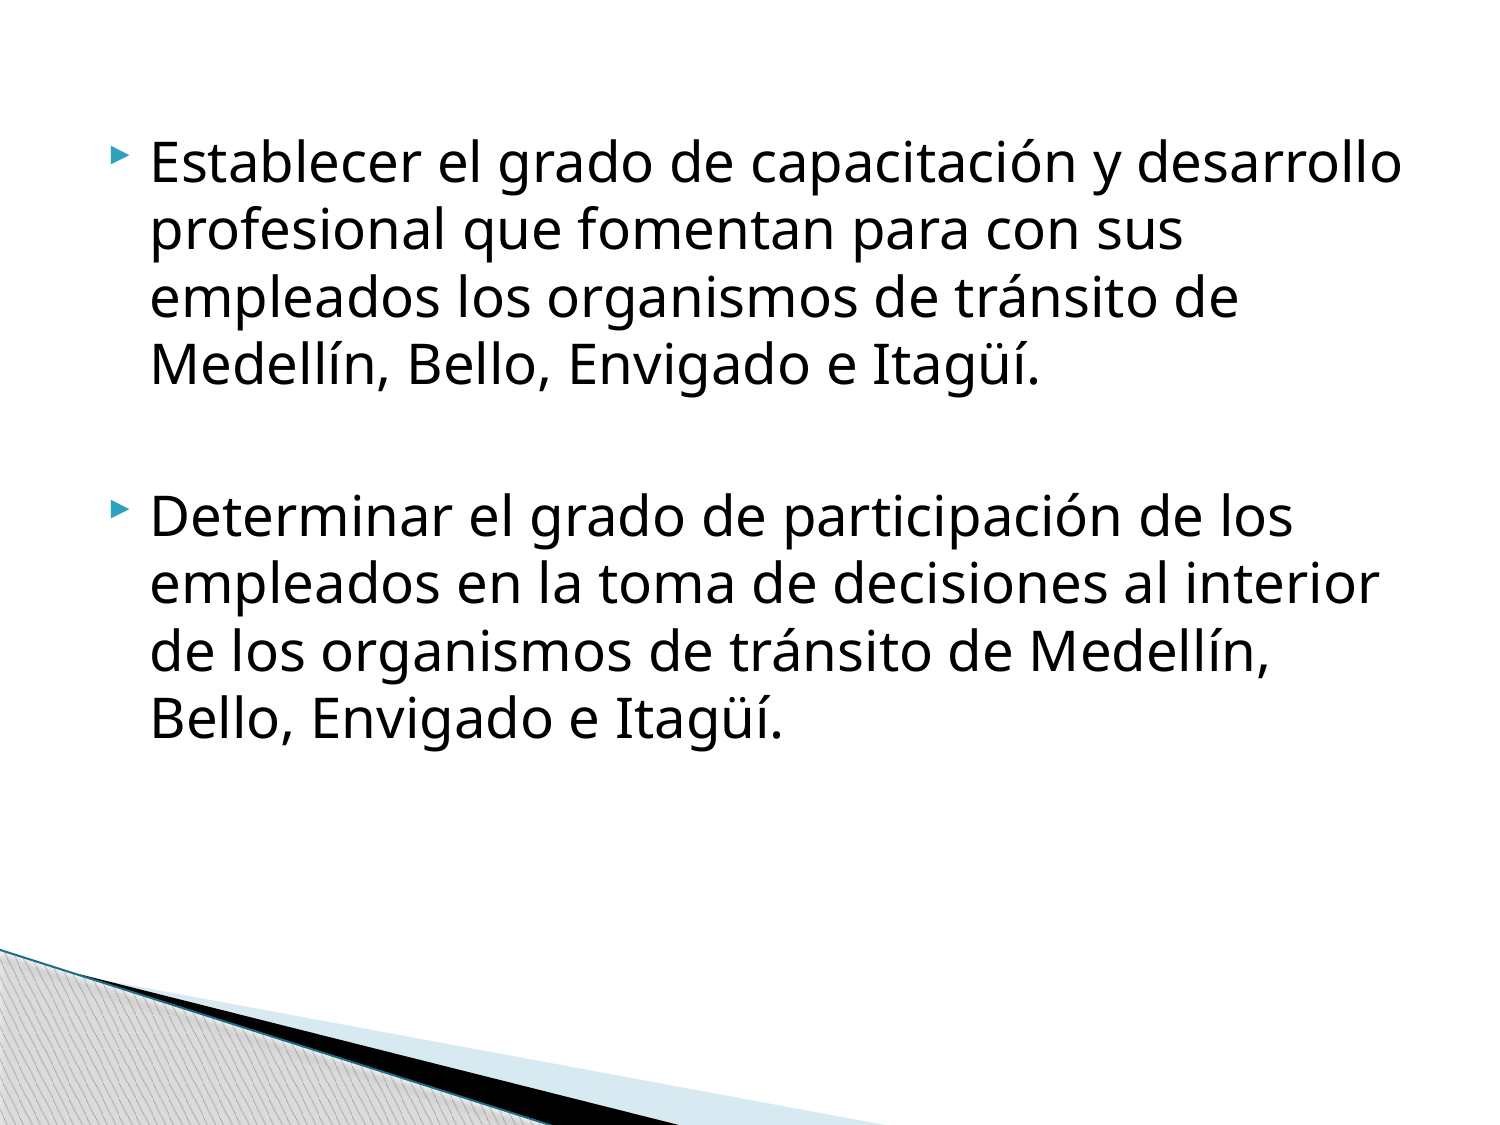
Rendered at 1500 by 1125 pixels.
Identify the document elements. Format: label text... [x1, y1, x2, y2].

list Establecer el grado de capacitación y desarrollo profesional que fomentan para con sus empleados los organismos de tránsito de Medellín, Bello, Envigado e Itagüí. Determinar el grado de participación de los empleados en la toma de decisiones al interior de los organismos de tránsito de Medellín, Bello, Envigado e Itagüí. [75, 42, 1425, 986]
